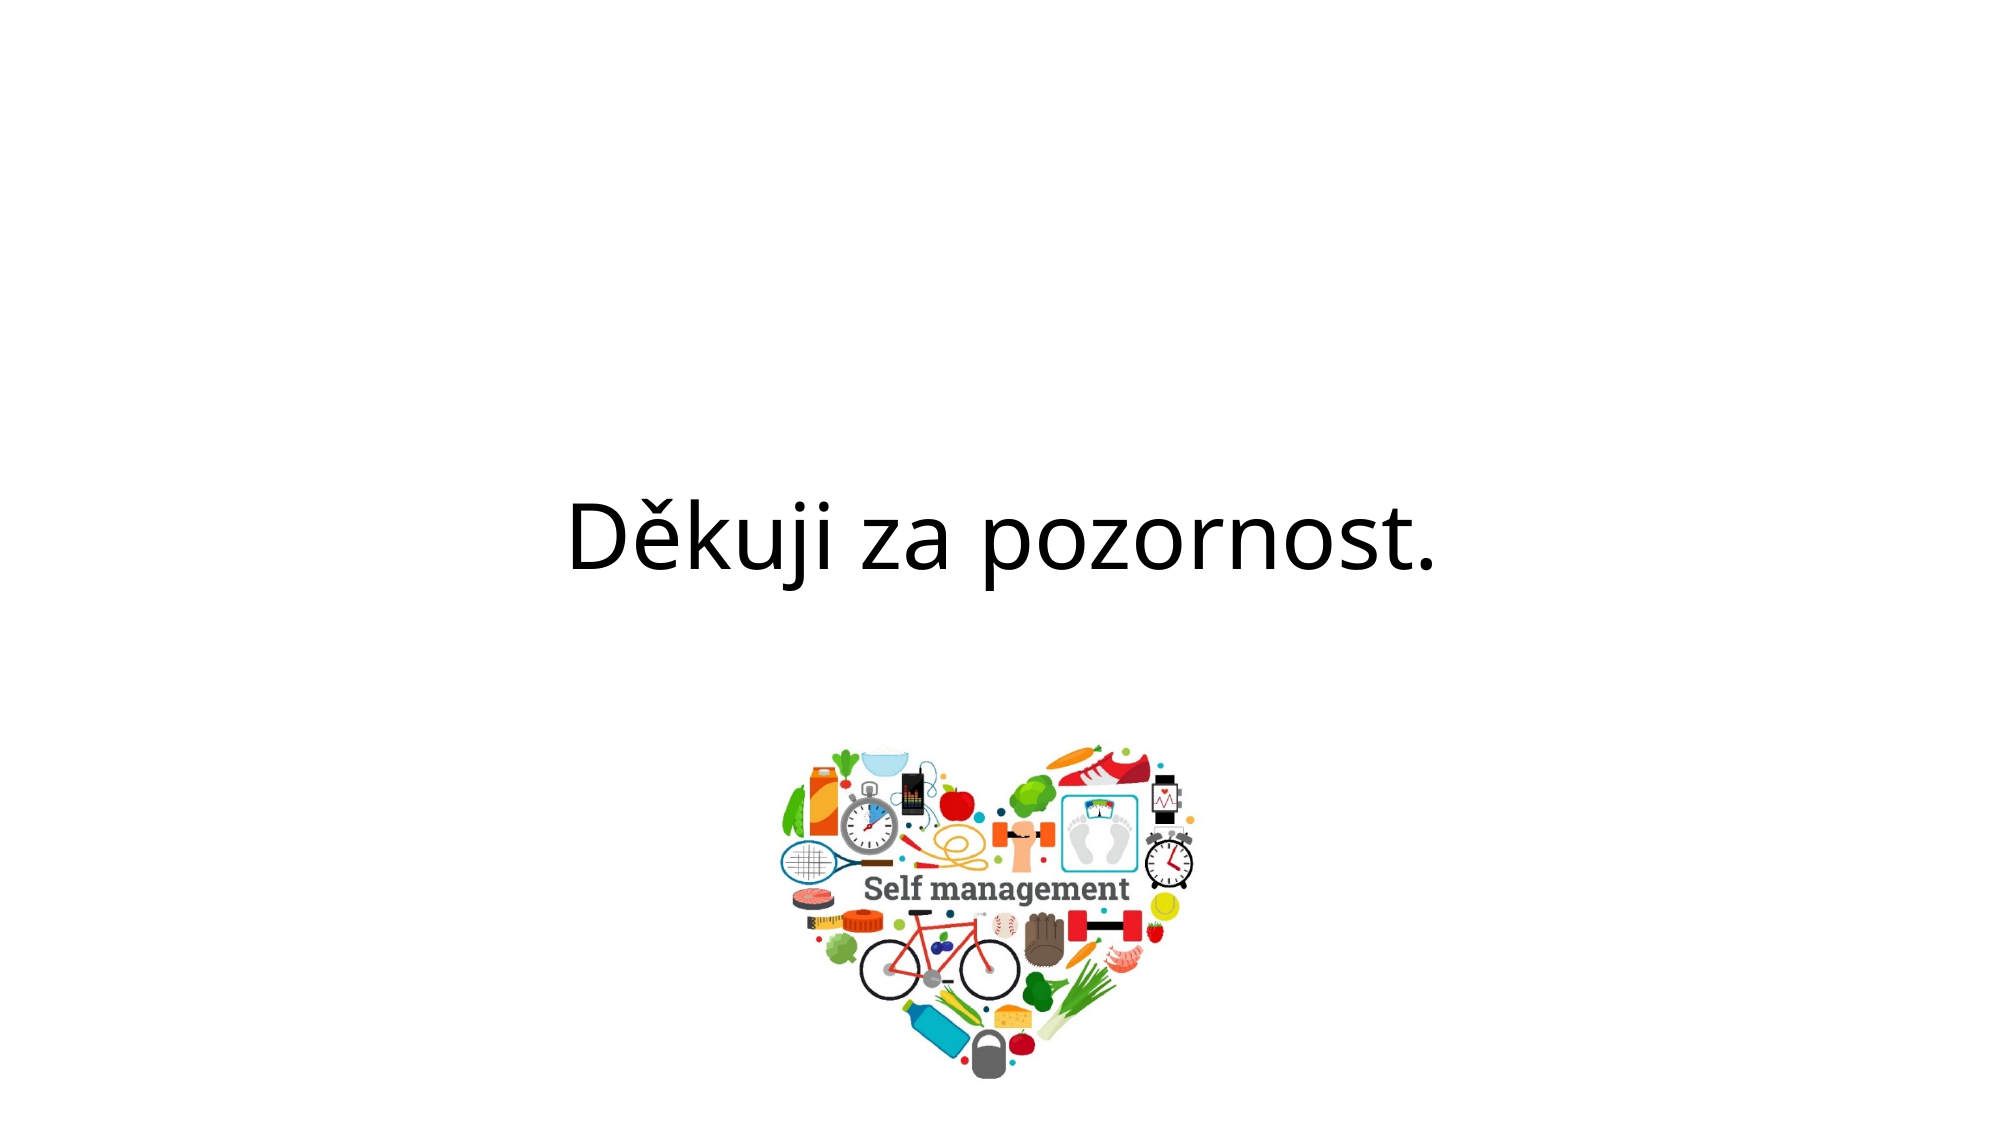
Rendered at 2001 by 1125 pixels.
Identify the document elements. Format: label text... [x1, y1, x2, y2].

title Děkuji za pozornost. [139, 321, 1865, 759]
picture [770, 732, 1203, 1090]
